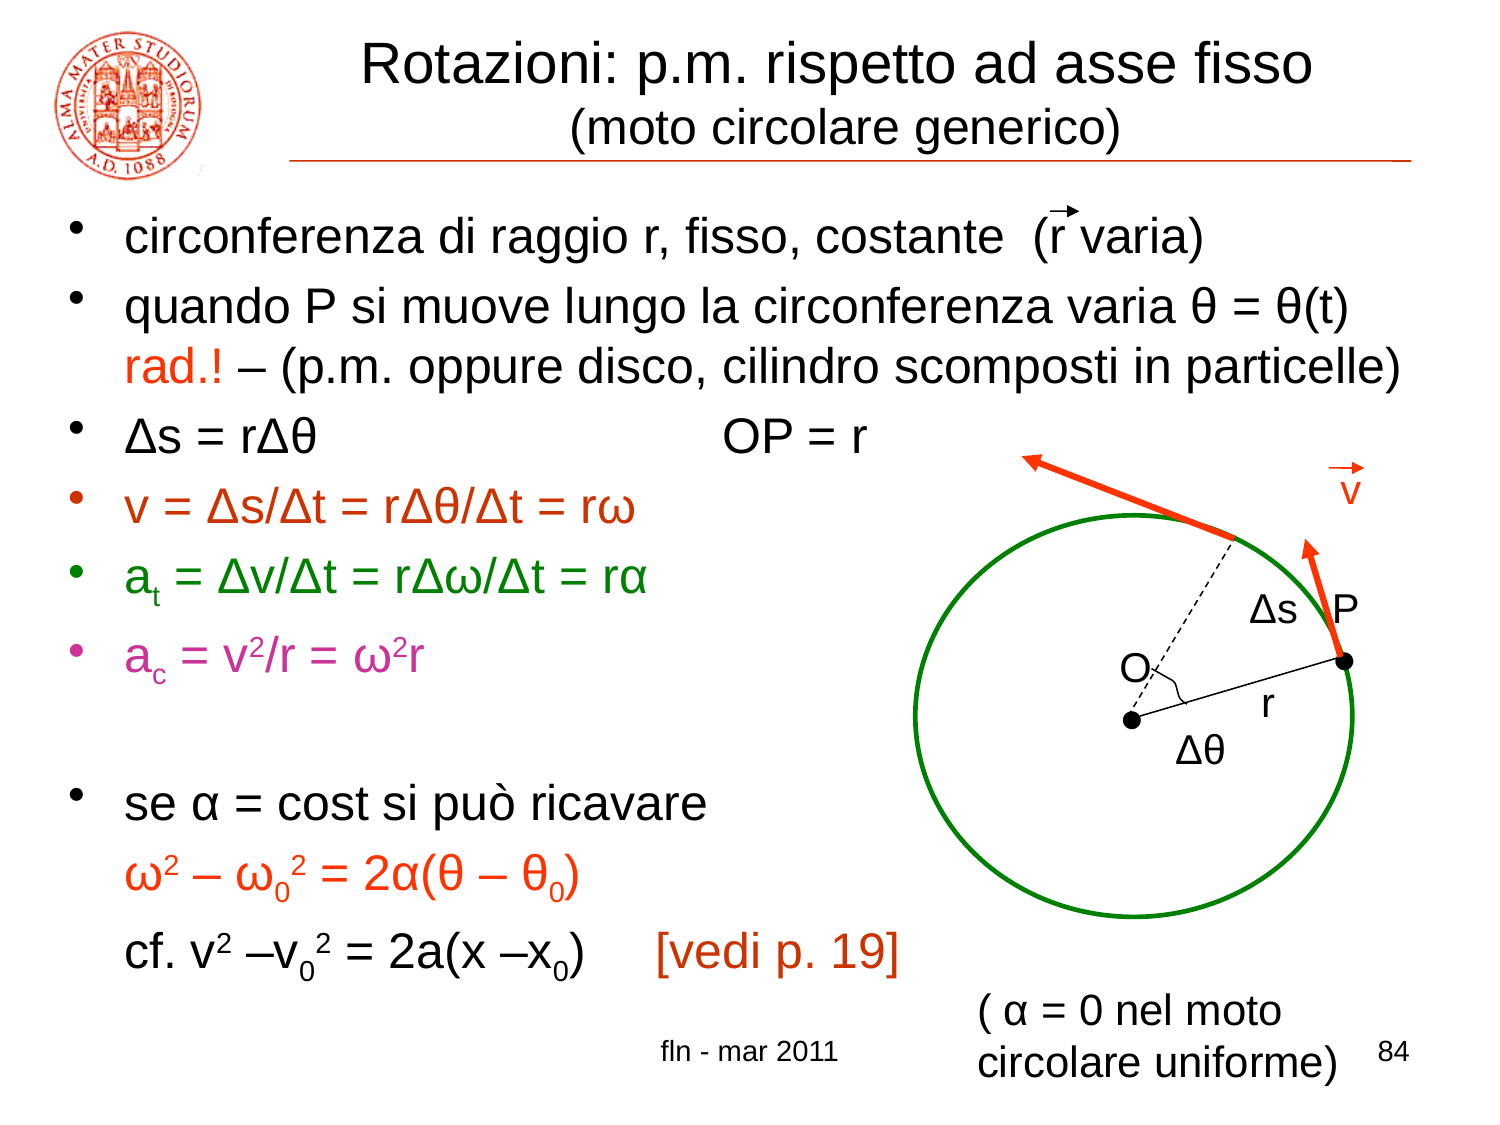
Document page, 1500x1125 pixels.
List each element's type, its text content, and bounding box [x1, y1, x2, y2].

text_box [915, 515, 1353, 917]
list circonferenza di raggio r, fisso, costante (r varia) quando P si muove lungo la circonferenza varia θ = θ(t) rad.! – (p.m. oppure disco, cilindro scomposti in particelle) Δs = rΔθ OP = r v = Δs/Δt = rΔθ/Δt = rω at = Δv/Δt = rΔω/Δt = rα ac = v2/r = ω2r se α = cost si può ricavare ω2 – ω02 = 2α(θ – θ0) cf. v2 –v02 = 2a(x –x0) [vedi p. 19] [53, 196, 1459, 1005]
text_box [1302, 538, 1341, 658]
text_box O ● [1104, 633, 1167, 748]
text_box [1328, 461, 1365, 475]
text_box [1151, 668, 1187, 705]
text_box [1021, 454, 1235, 539]
text_box Δθ [1160, 715, 1242, 780]
title Rotazioni: p.m. rispetto ad asse fisso (moto circolare generico) [277, 42, 1415, 137]
slide_number 84 [1074, 1024, 1425, 1103]
text_box Δs [1234, 574, 1315, 639]
picture [53, 30, 203, 196]
text_box v [1325, 455, 1377, 520]
text_box P ● [1317, 574, 1375, 689]
text_box ( α = 0 nel moto circolare uniforme) [962, 974, 1355, 1094]
text_box r [1246, 668, 1290, 734]
footer fln - mar 2011 [512, 1024, 988, 1103]
text_box [1049, 205, 1080, 218]
